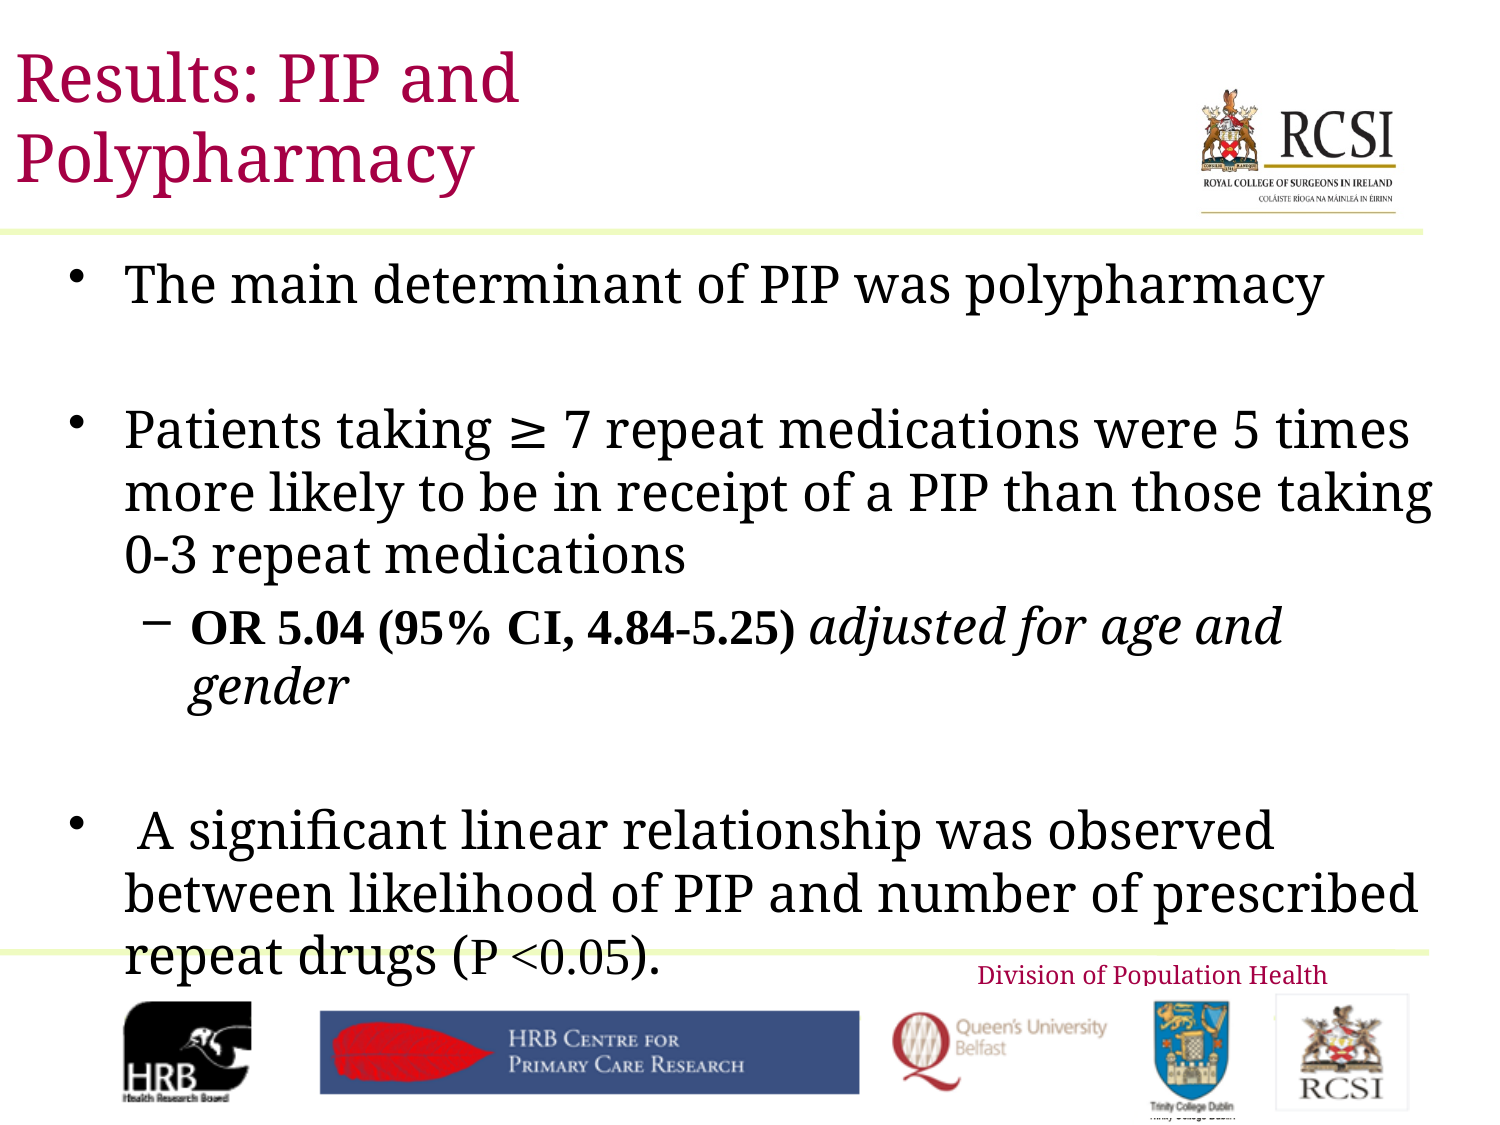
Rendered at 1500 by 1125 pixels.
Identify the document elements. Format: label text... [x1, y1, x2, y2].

list The main determinant of PIP was polypharmacy Patients taking ≥ 7 repeat medications were 5 times more likely to be in receipt of a PIP than those taking 0-3 repeat medications OR 5.04 (95% CI, 4.84-5.25) adjusted for age and gender A significant linear relationship was observed between likelihood of PIP and number of prescribed repeat drugs (P <0.05). [52, 242, 1454, 953]
picture [53, 986, 1410, 1118]
picture [1163, 0, 1471, 303]
title Results: PIP and Polypharmacy [0, 0, 975, 232]
